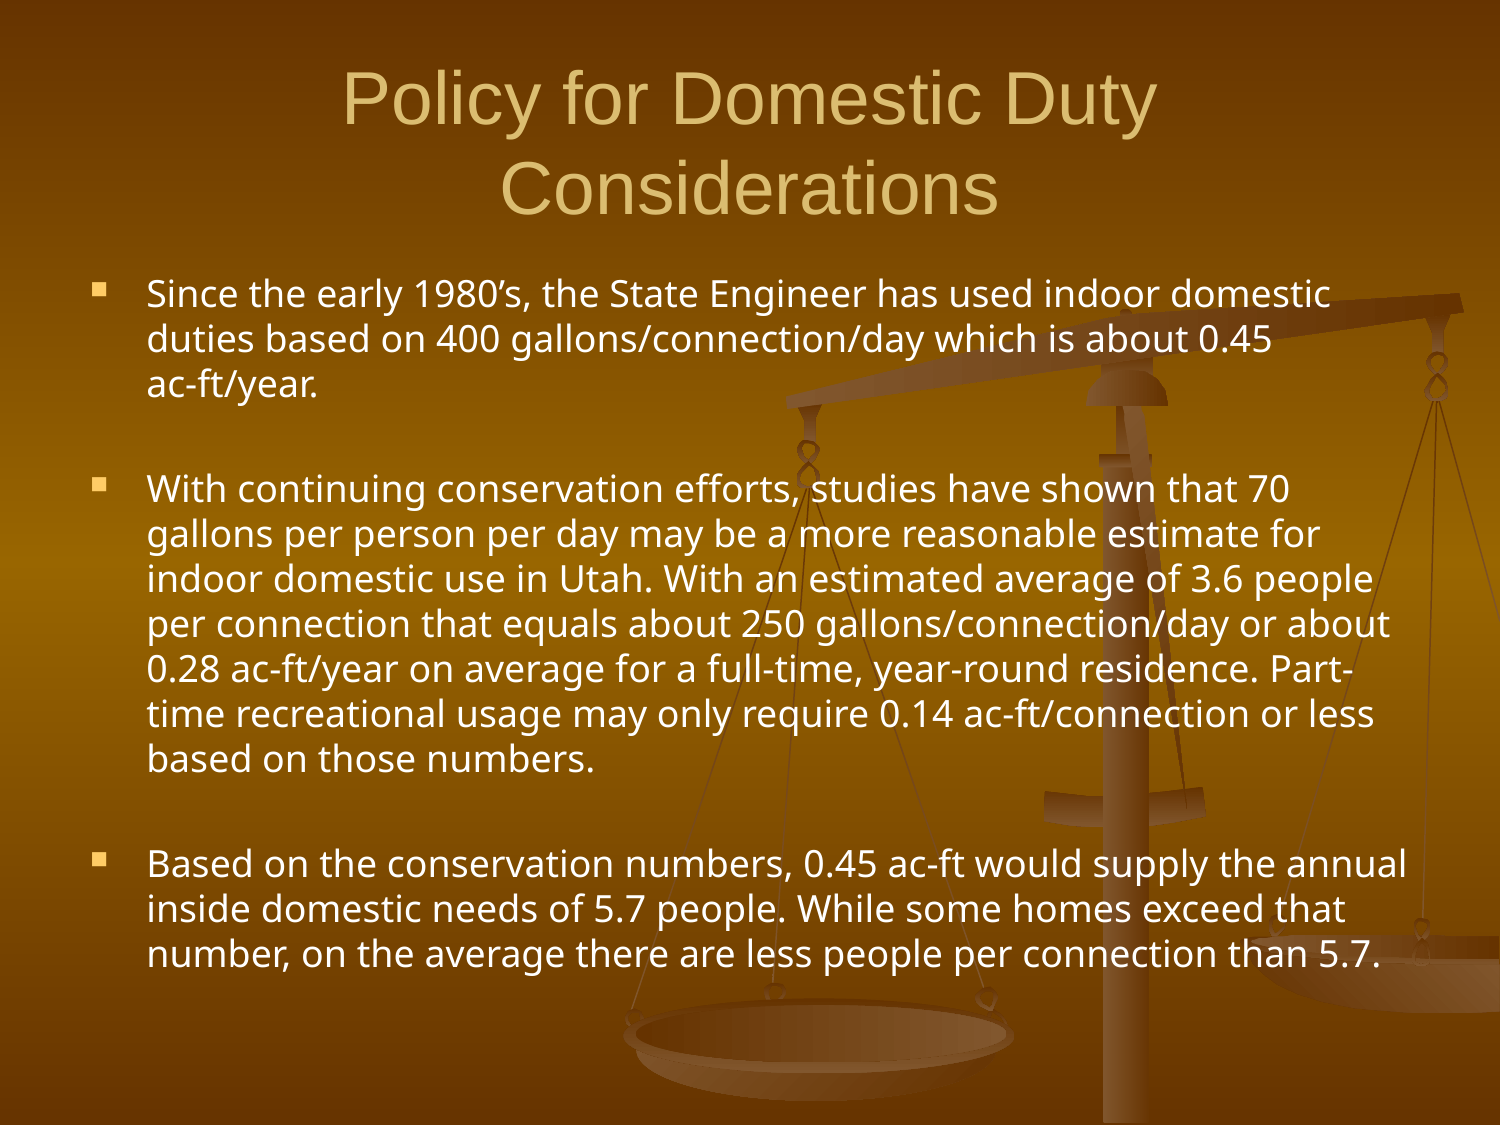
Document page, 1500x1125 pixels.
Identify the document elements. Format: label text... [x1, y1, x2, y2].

list Since the early 1980’s, the State Engineer has used indoor domestic duties based on 400 gallons/connection/day which is about 0.45 ac-ft/year. With continuing conservation efforts, studies have shown that 70 gallons per person per day may be a more reasonable estimate for indoor domestic use in Utah. With an estimated average of 3.6 people per connection that equals about 250 gallons/connection/day or about 0.28 ac-ft/year on average for a full-time, year-round residence. Part-time recreational usage may only require 0.14 ac-ft/connection or less based on those numbers. Based on the conservation numbers, 0.45 ac-ft would supply the annual inside domestic needs of 5.7 people. While some homes exceed that number, on the average there are less people per connection than 5.7. [75, 262, 1425, 1006]
title Policy for Domestic Duty Considerations [75, 45, 1425, 234]
